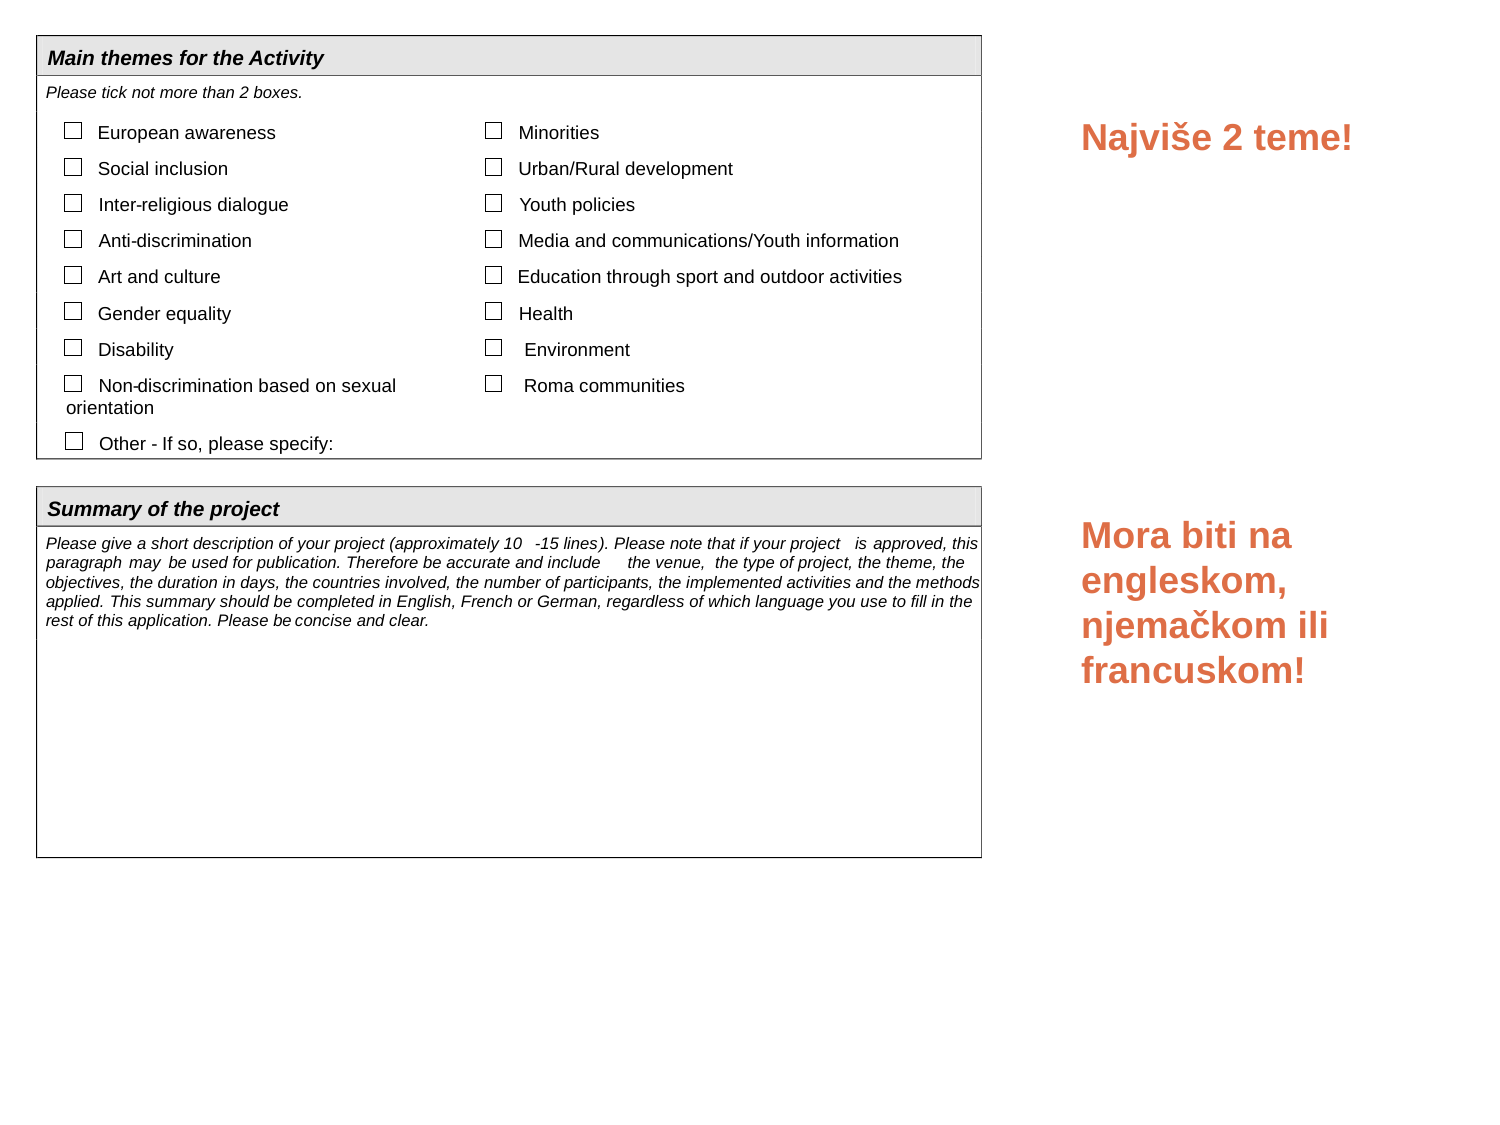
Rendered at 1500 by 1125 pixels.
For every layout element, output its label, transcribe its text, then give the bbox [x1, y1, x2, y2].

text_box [0, 34, 1018, 887]
text_box Najviše 2 teme! [1066, 105, 1395, 166]
text_box Mora biti na engleskom, njemačkom ili francuskom! [1066, 503, 1477, 699]
